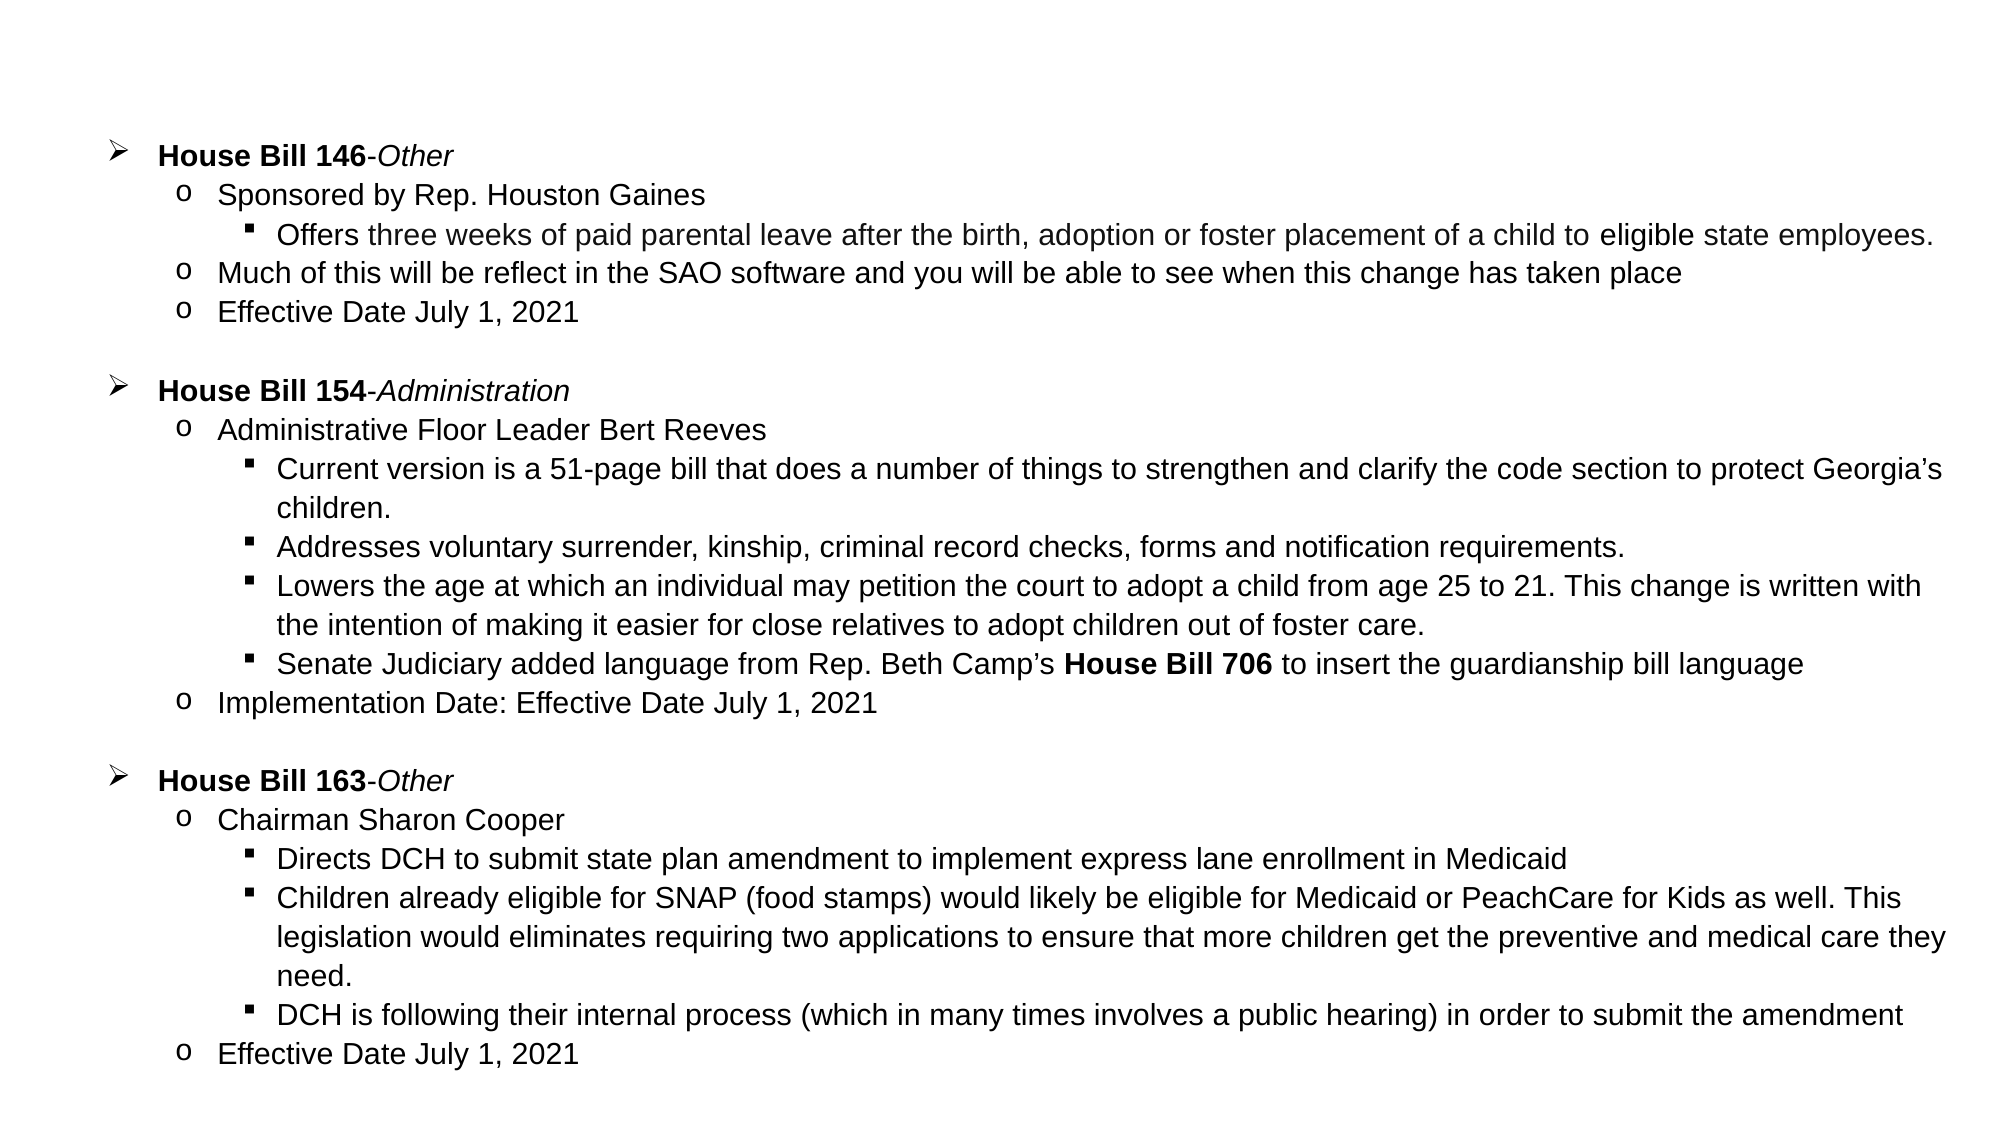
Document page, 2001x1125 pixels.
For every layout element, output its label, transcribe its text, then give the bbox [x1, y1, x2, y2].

list House Bill 146-Other Sponsored by Rep. Houston Gaines Offers three weeks of paid parental leave after the birth, adoption or foster placement of a child to eligible state employees. Much of this will be reflect in the SAO software and you will be able to see when this change has taken place Effective Date July 1, 2021 House Bill 154-Administration Administrative Floor Leader Bert Reeves Current version is a 51-page bill that does a number of things to strengthen and clarify the code section to protect Georgia’s children. Addresses voluntary surrender, kinship, criminal record checks, forms and notification requirements. Lowers the age at which an individual may petition the court to adopt a child from age 25 to 21. This change is written with the intention of making it easier for close relatives to adopt children out of foster care. Senate Judiciary added language from Rep. Beth Camp’s House Bill 706 to insert the guardianship bill language Implementation Date: Effective Date July 1, 2021 House Bill 163-Other Chairman Sharon Cooper Directs DCH to submit state plan amendment to implement express lane enrollment in Medicaid Children already eligible for SNAP (food stamps) would likely be eligible for Medicaid or PeachCare for Kids as well. This legislation would eliminates requiring two applications to ensure that more children get the preventive and medical care they need. DCH is following their internal process (which in many times involves a public hearing) in order to submit the amendment Effective Date July 1, 2021 [91, 126, 1972, 1125]
